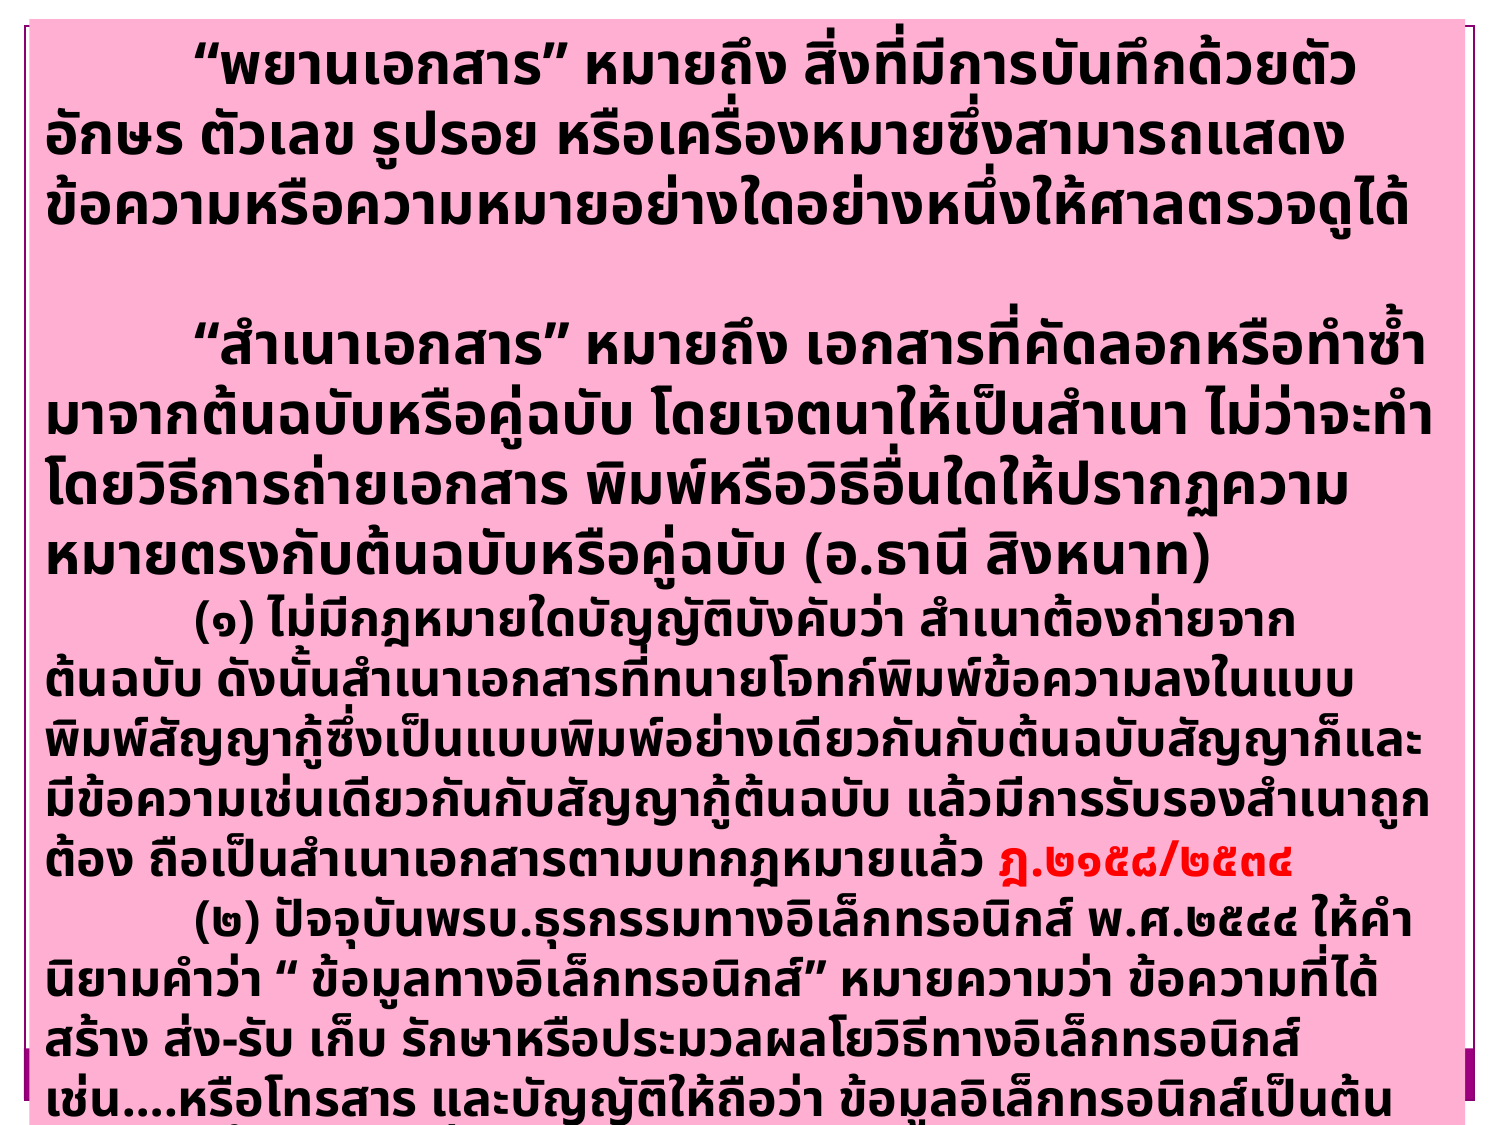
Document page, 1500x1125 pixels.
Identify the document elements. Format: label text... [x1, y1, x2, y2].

text_box “พยานเอกสาร” หมายถึง สิ่งที่มีการบันทึกด้วยตัวอักษร ตัวเลข รูปรอย หรือเครื่องหมายซึ่งสามารถแสดงข้อความหรือความหมายอย่างใดอย่างหนึ่งให้ศาลตรวจดูได้ “สำเนาเอกสาร” หมายถึง เอกสารที่คัดลอกหรือทำซ้ำมาจากต้นฉบับหรือคู่ฉบับ โดยเจตนาให้เป็นสำเนา ไม่ว่าจะทำโดยวิธีการถ่ายเอกสาร พิมพ์หรือวิธีอื่นใดให้ปรากฏความหมายตรงกับต้นฉบับหรือคู่ฉบับ (อ.ธานี สิงหนาท) (๑) ไม่มีกฎหมายใดบัญญัติบังคับว่า สำเนาต้องถ่ายจากต้นฉบับ ดังนั้นสำเนาเอกสารที่ทนายโจทก์พิมพ์ข้อความลงในแบบพิมพ์สัญญากู้ซึ่งเป็นแบบพิมพ์อย่างเดียวกันกับต้นฉบับสัญญาก็และมีข้อความเช่นเดียวกันกับสัญญากู้ต้นฉบับ แล้วมีการรับรองสำเนาถูกต้อง ถือเป็นสำเนาเอกสารตามบทกฎหมายแล้ว ฎ.๒๑๕๘/๒๕๓๔ (๒) ปัจจุบันพรบ.ธุรกรรมทางอิเล็กทรอนิกส์ พ.ศ.๒๕๔๔ ให้คำนิยามคำว่า “ ข้อมูลทางอิเล็กทรอนิกส์” หมายความว่า ข้อความที่ได้สร้าง ส่ง-รับ เก็บ รักษาหรือประมวลผลโยวิธีทางอิเล็กทรอนิกส์ เช่น….หรือโทรสาร และบัญญัติให้ถือว่า ข้อมูลอิเล็กทรอนิกส์เป็นต้นฉบับ ดังนี้ ข้อความที่ส่งทางโทรสารในปัจจุบัน ถือว่าเป็นเอกสารต้นฉบับ [29, 19, 1466, 1125]
